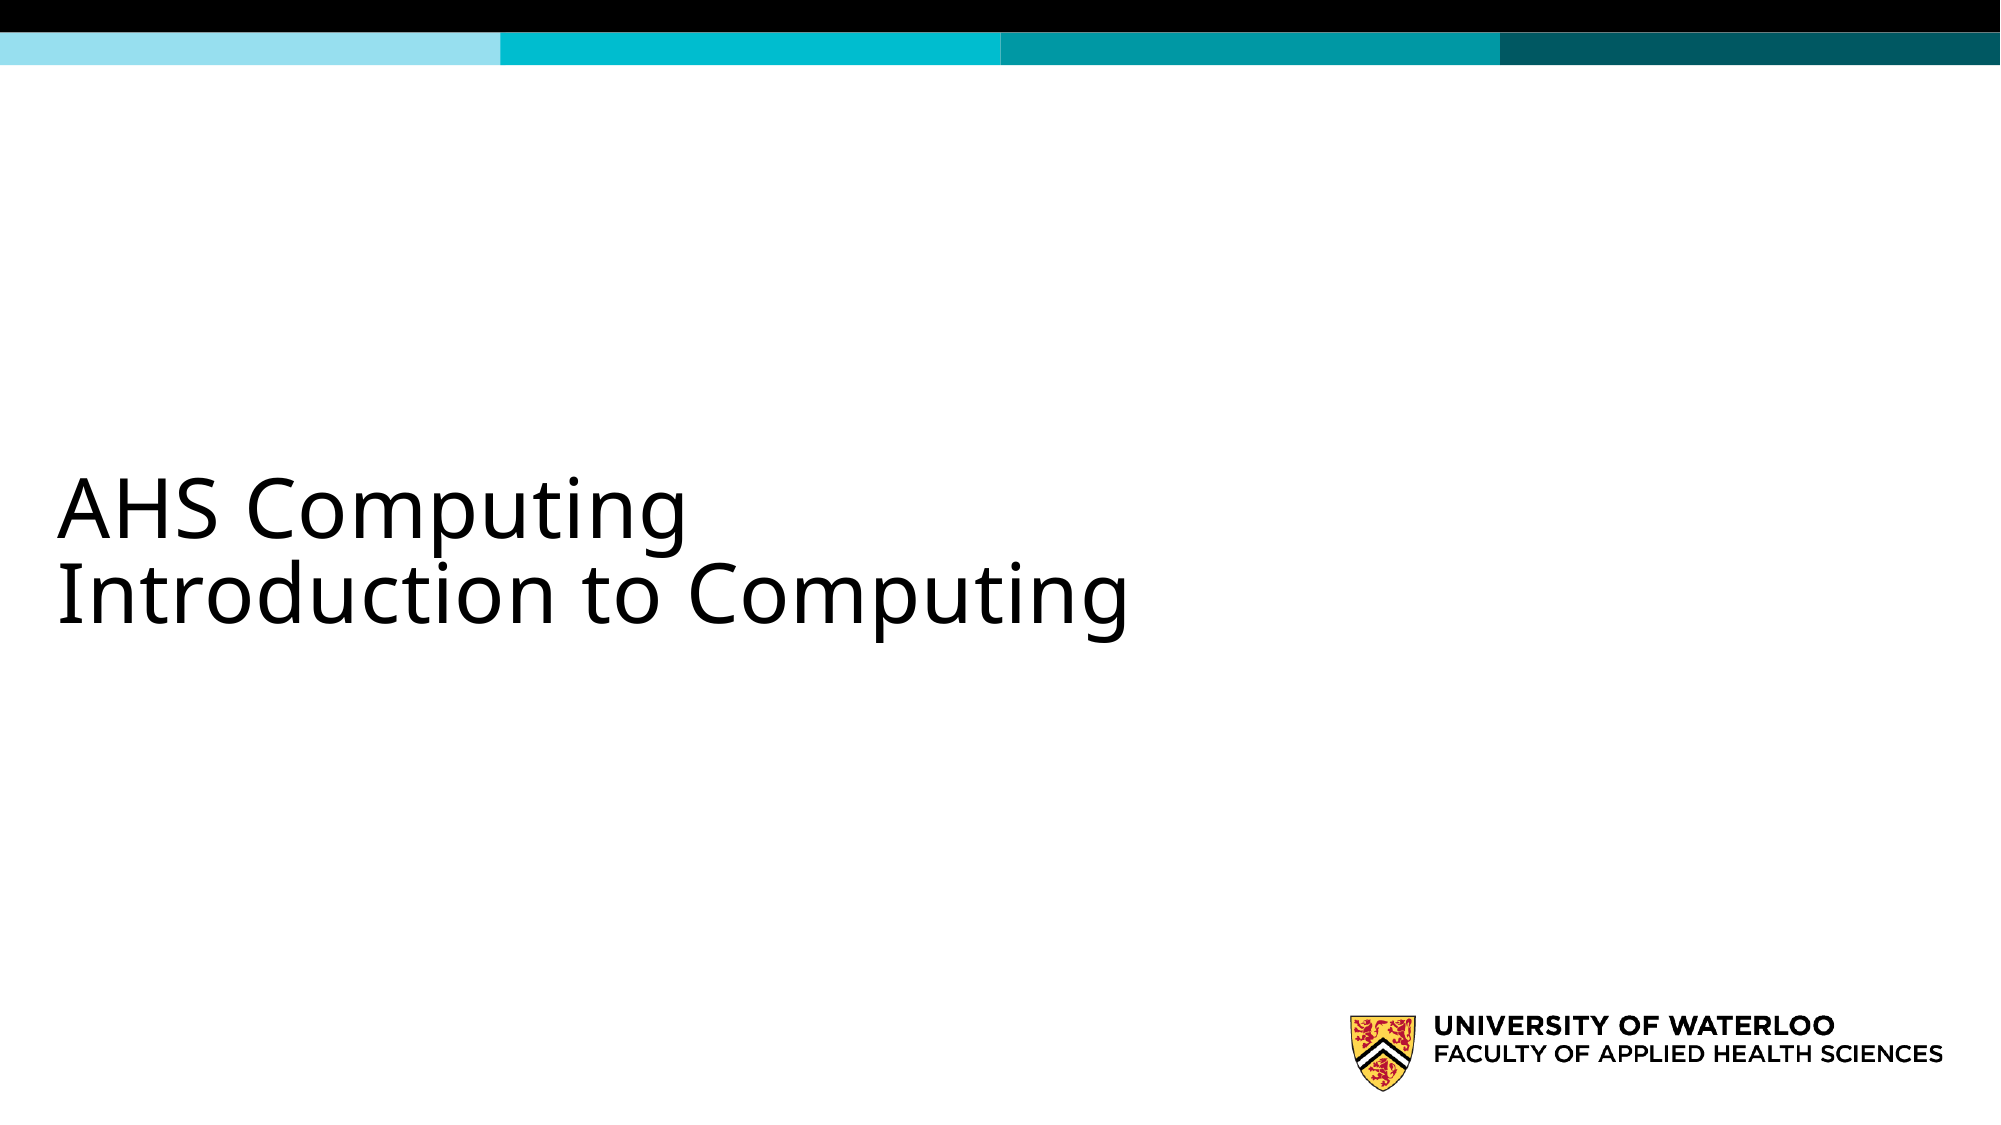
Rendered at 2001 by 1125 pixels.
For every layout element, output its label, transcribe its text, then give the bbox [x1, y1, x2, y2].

title AHS Computing Introduction to Computing [42, 280, 1585, 749]
picture [1271, 955, 2001, 1125]
text_box [437, 549, 1600, 785]
